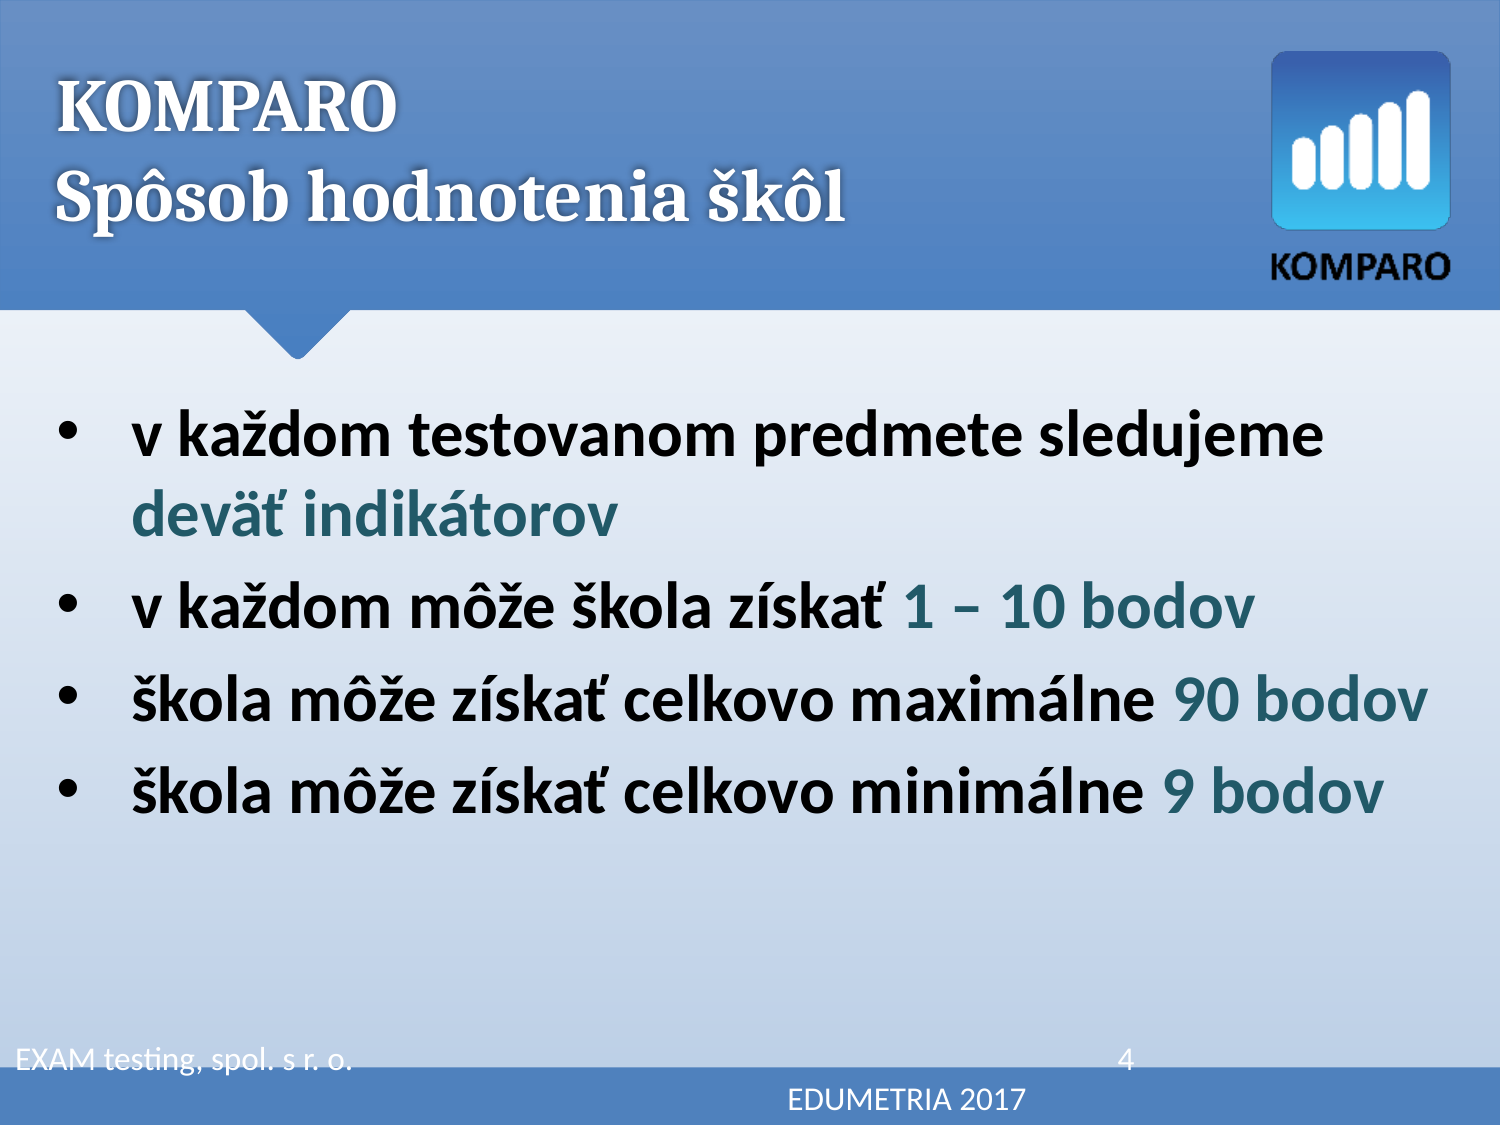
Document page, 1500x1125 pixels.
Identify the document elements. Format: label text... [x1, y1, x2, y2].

title KOMPARO Spôsob hodnotenia škôl [41, 48, 1459, 238]
footer EXAM testing, spol. s r. o. 4 EDUMETRIA 2017 [0, 1067, 1500, 1125]
picture [1269, 51, 1453, 288]
text_box v každom testovanom predmete sledujeme deväť indikátorov v každom môže škola získať 1 – 10 bodov škola môže získať celkovo maximálne 90 bodov škola môže získať celkovo minimálne 9 bodov [40, 381, 1460, 1067]
